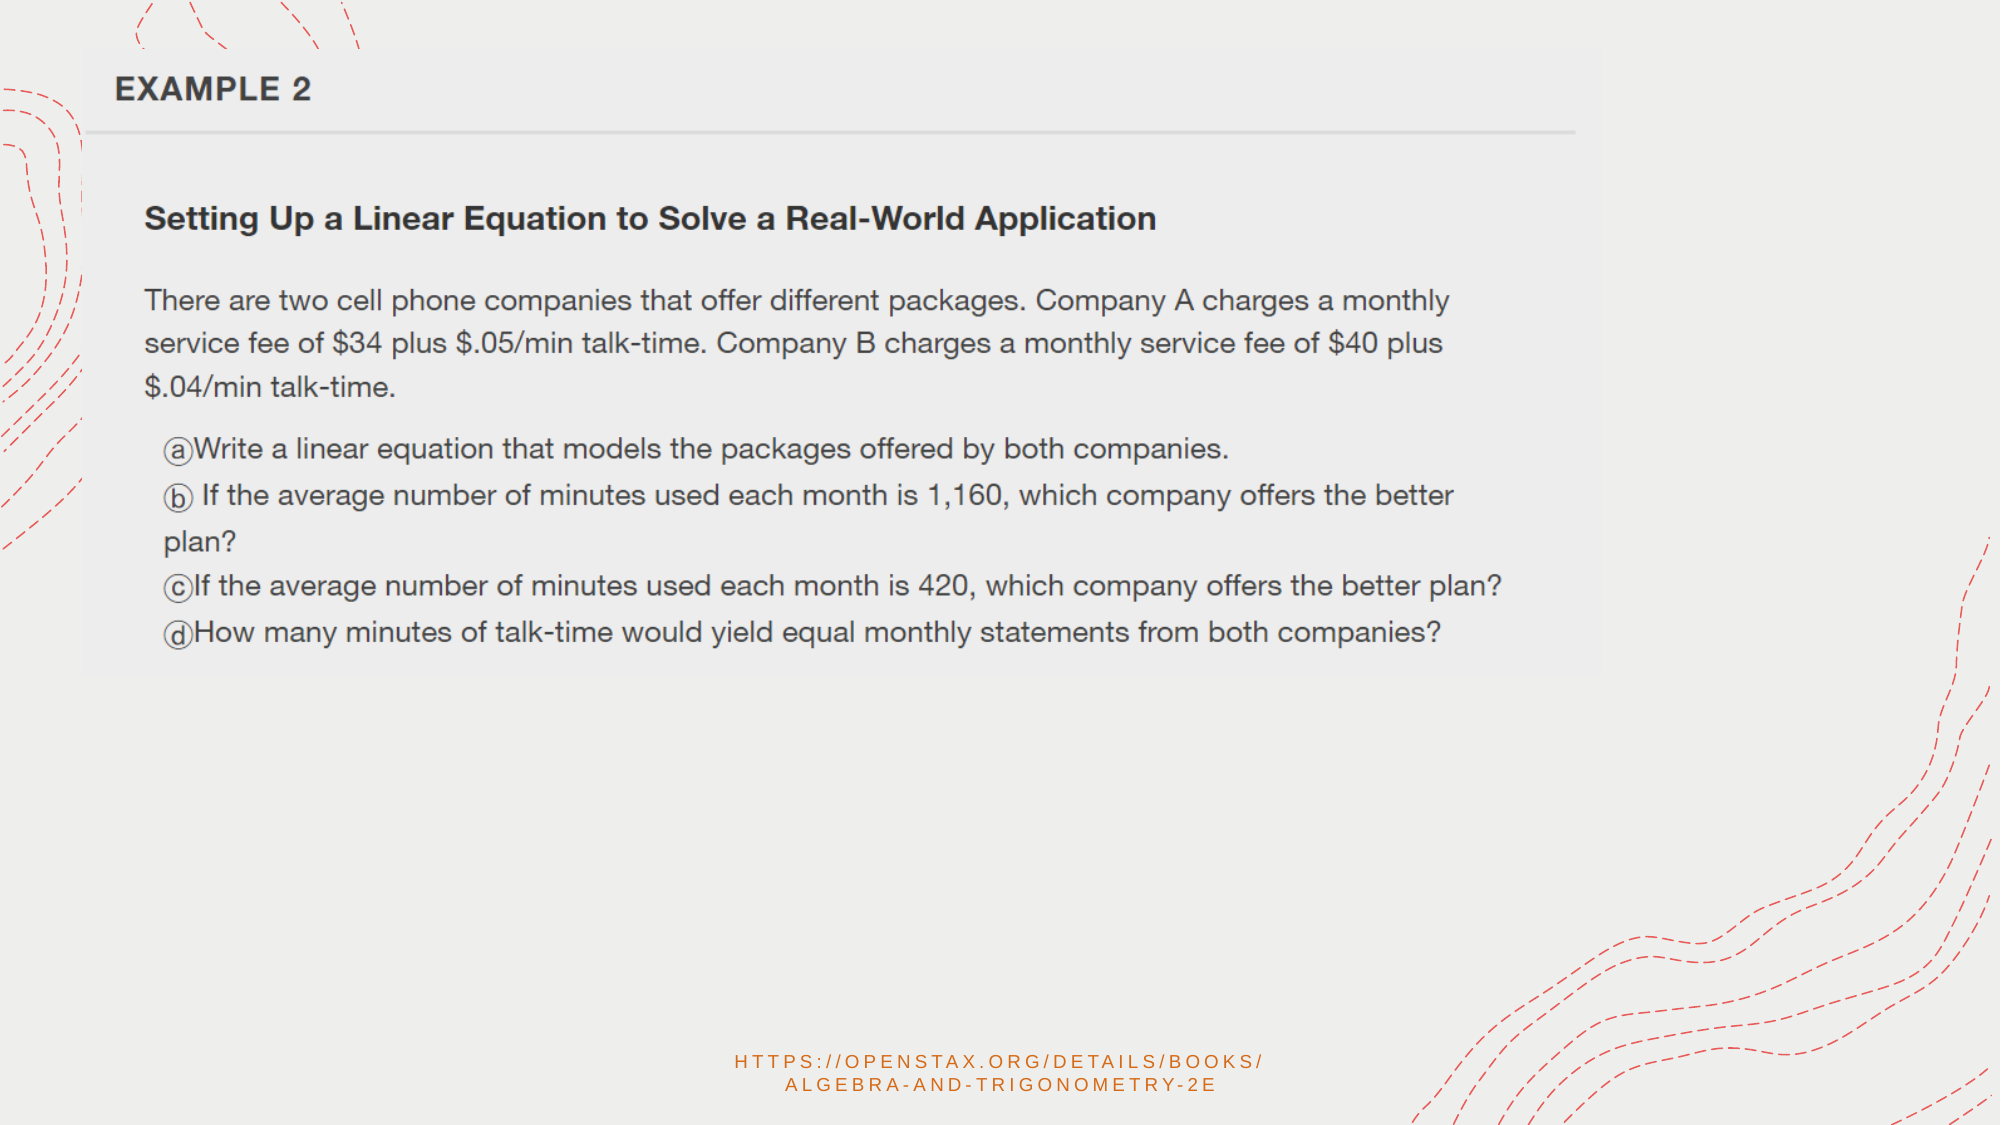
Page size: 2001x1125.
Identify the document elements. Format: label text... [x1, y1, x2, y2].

picture [82, 49, 1602, 676]
footer https://openstax.org/details/books/algebra-and-trigonometry-2e [662, 1042, 1338, 1103]
